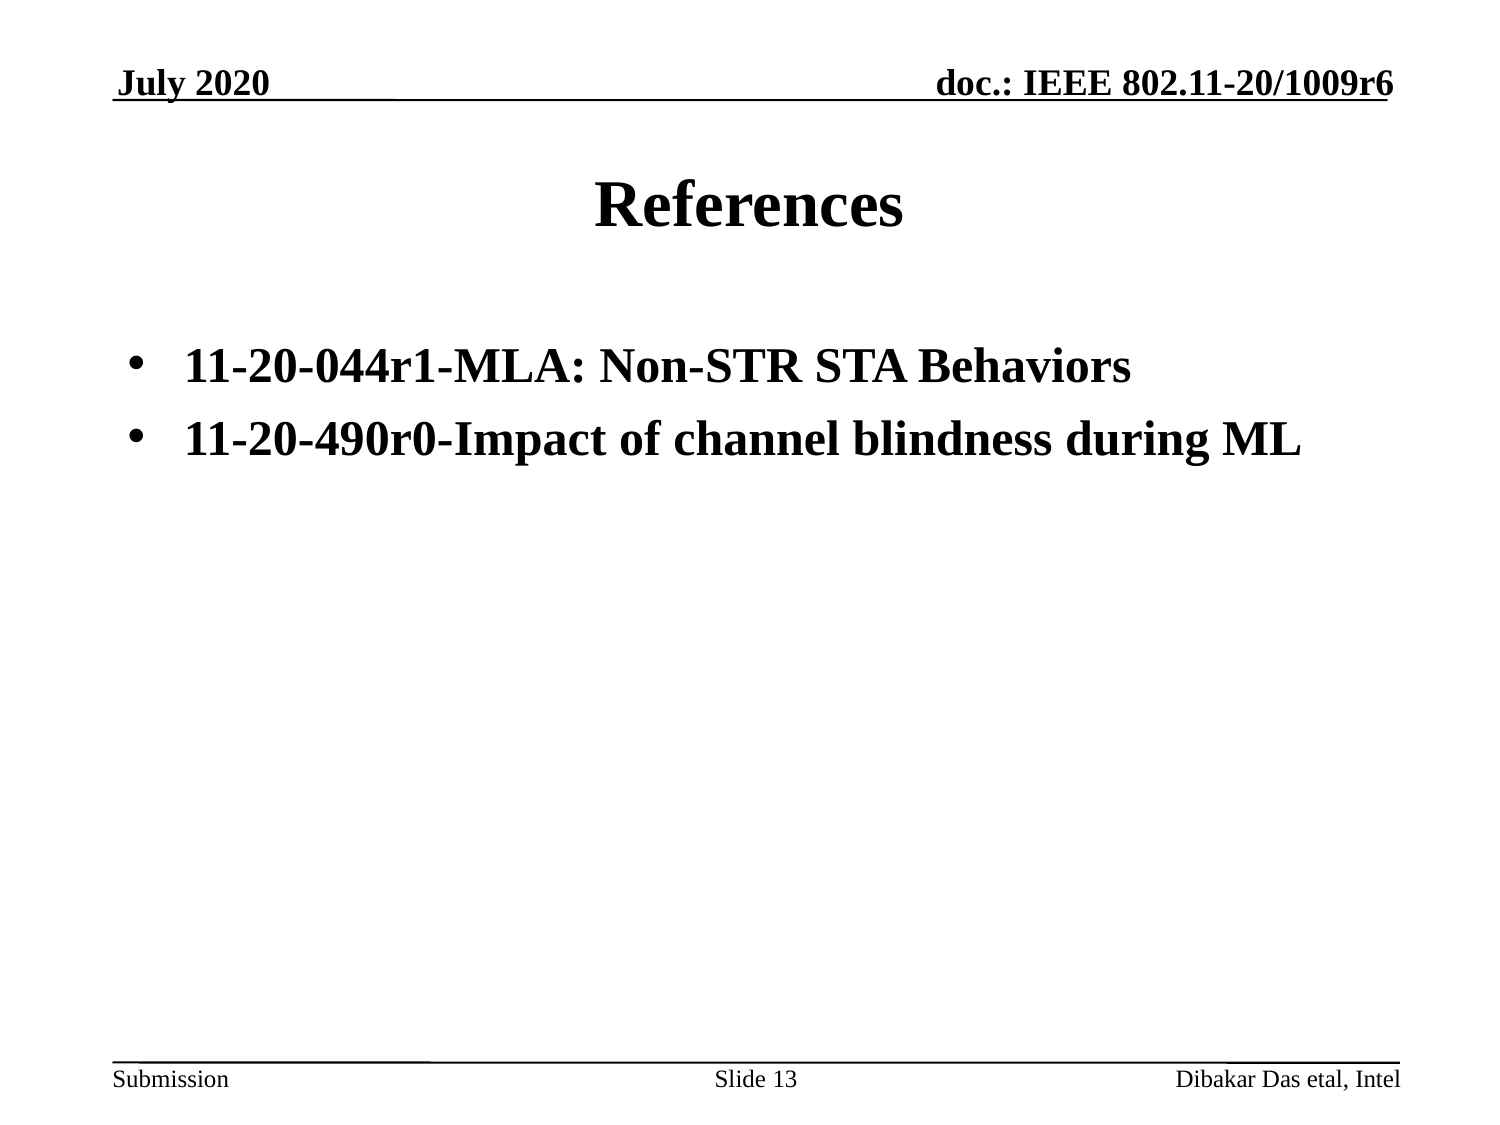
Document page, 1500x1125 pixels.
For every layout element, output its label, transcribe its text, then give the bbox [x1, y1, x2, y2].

title References [112, 112, 1388, 288]
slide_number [116, 58, 507, 104]
slide_number Slide 13 [712, 1061, 800, 1123]
list 11-20-044r1-MLA: Non-STR STA Behaviors 11-20-490r0-Impact of channel blindness during ML [112, 324, 1388, 1016]
footer Dibakar Das etal, Intel [1019, 1061, 1402, 1093]
